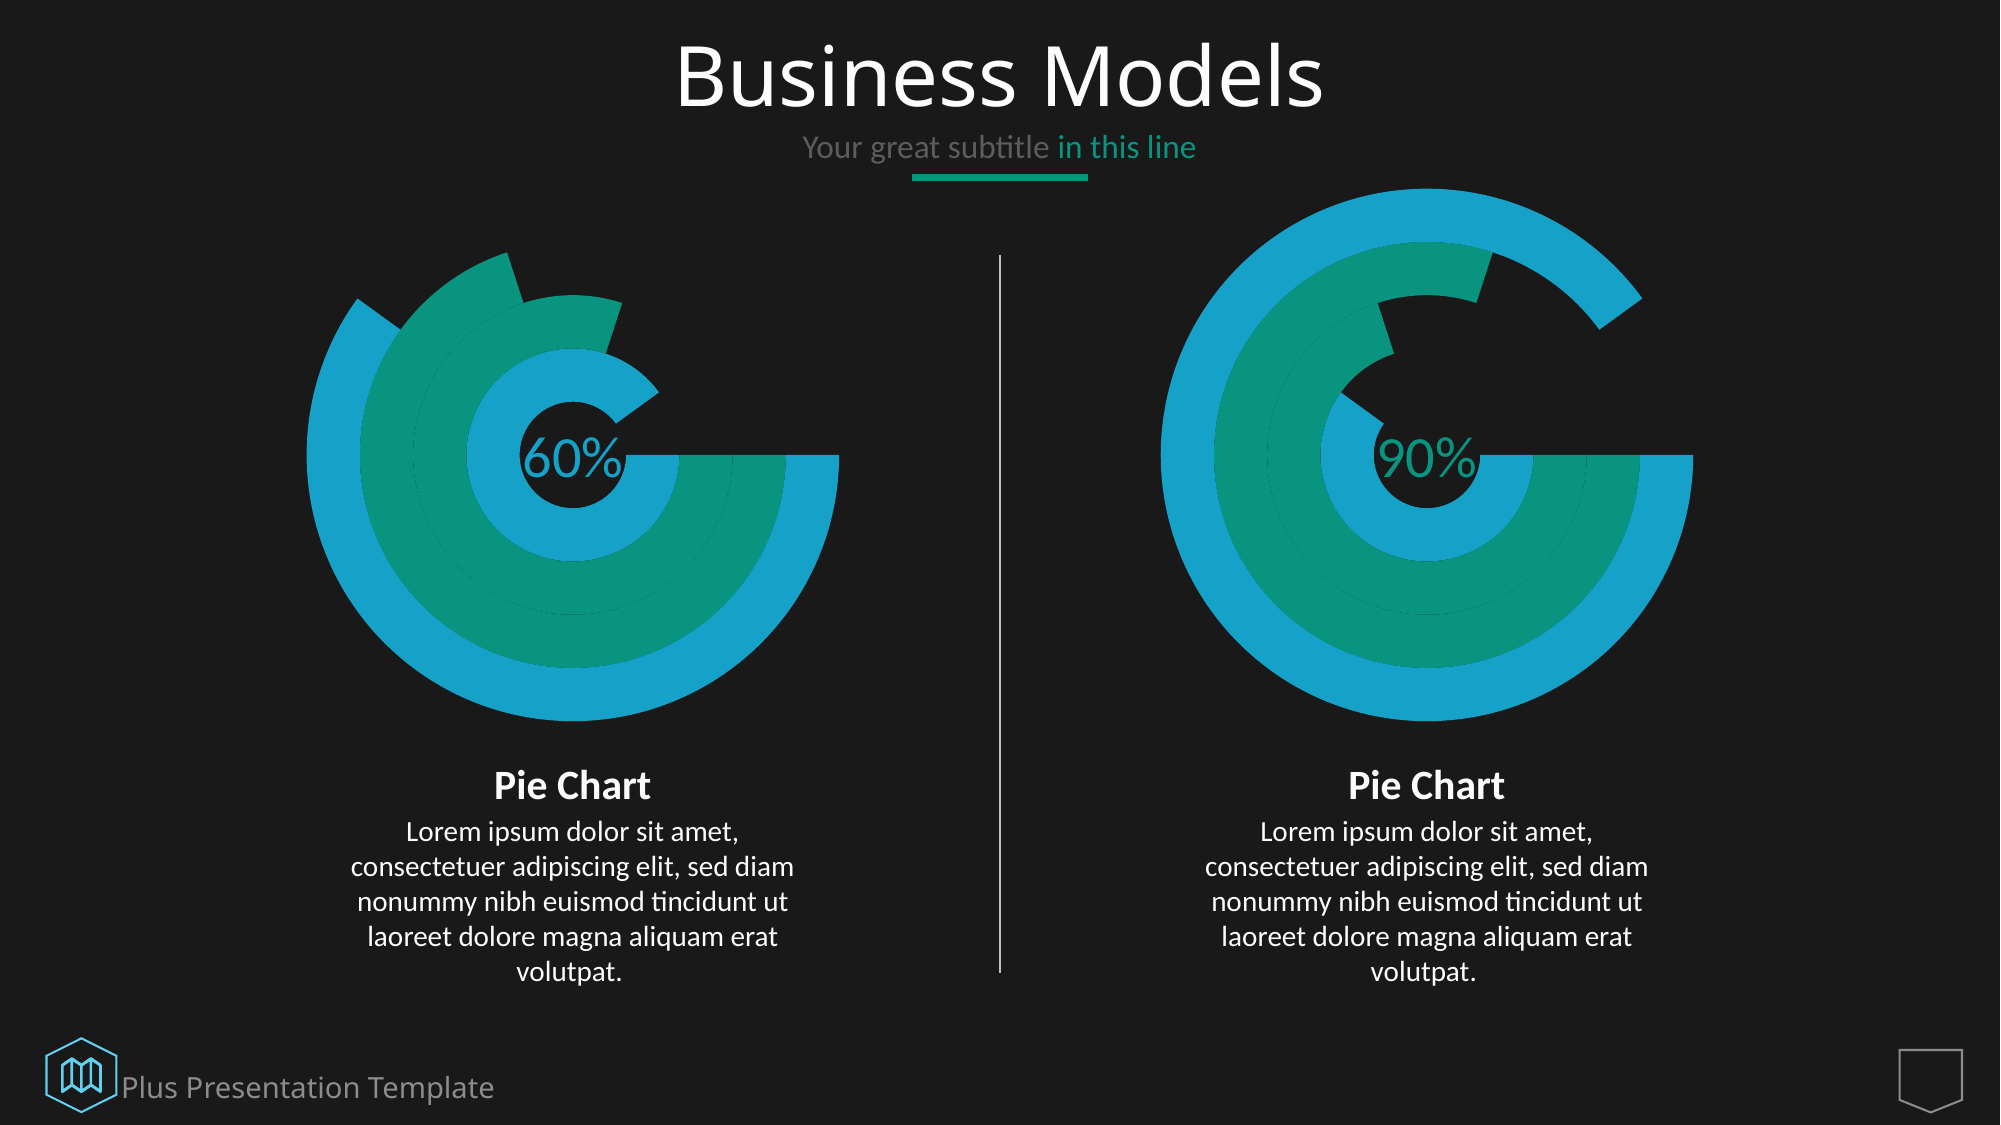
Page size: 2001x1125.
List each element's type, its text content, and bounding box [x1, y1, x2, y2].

slide_number [1895, 1046, 1967, 1111]
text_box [1165, 749, 1689, 998]
title Business Models [301, 0, 1699, 160]
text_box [155, 168, 1845, 742]
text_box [311, 749, 835, 998]
text_box Your great subtitle in this line [788, 117, 1212, 168]
